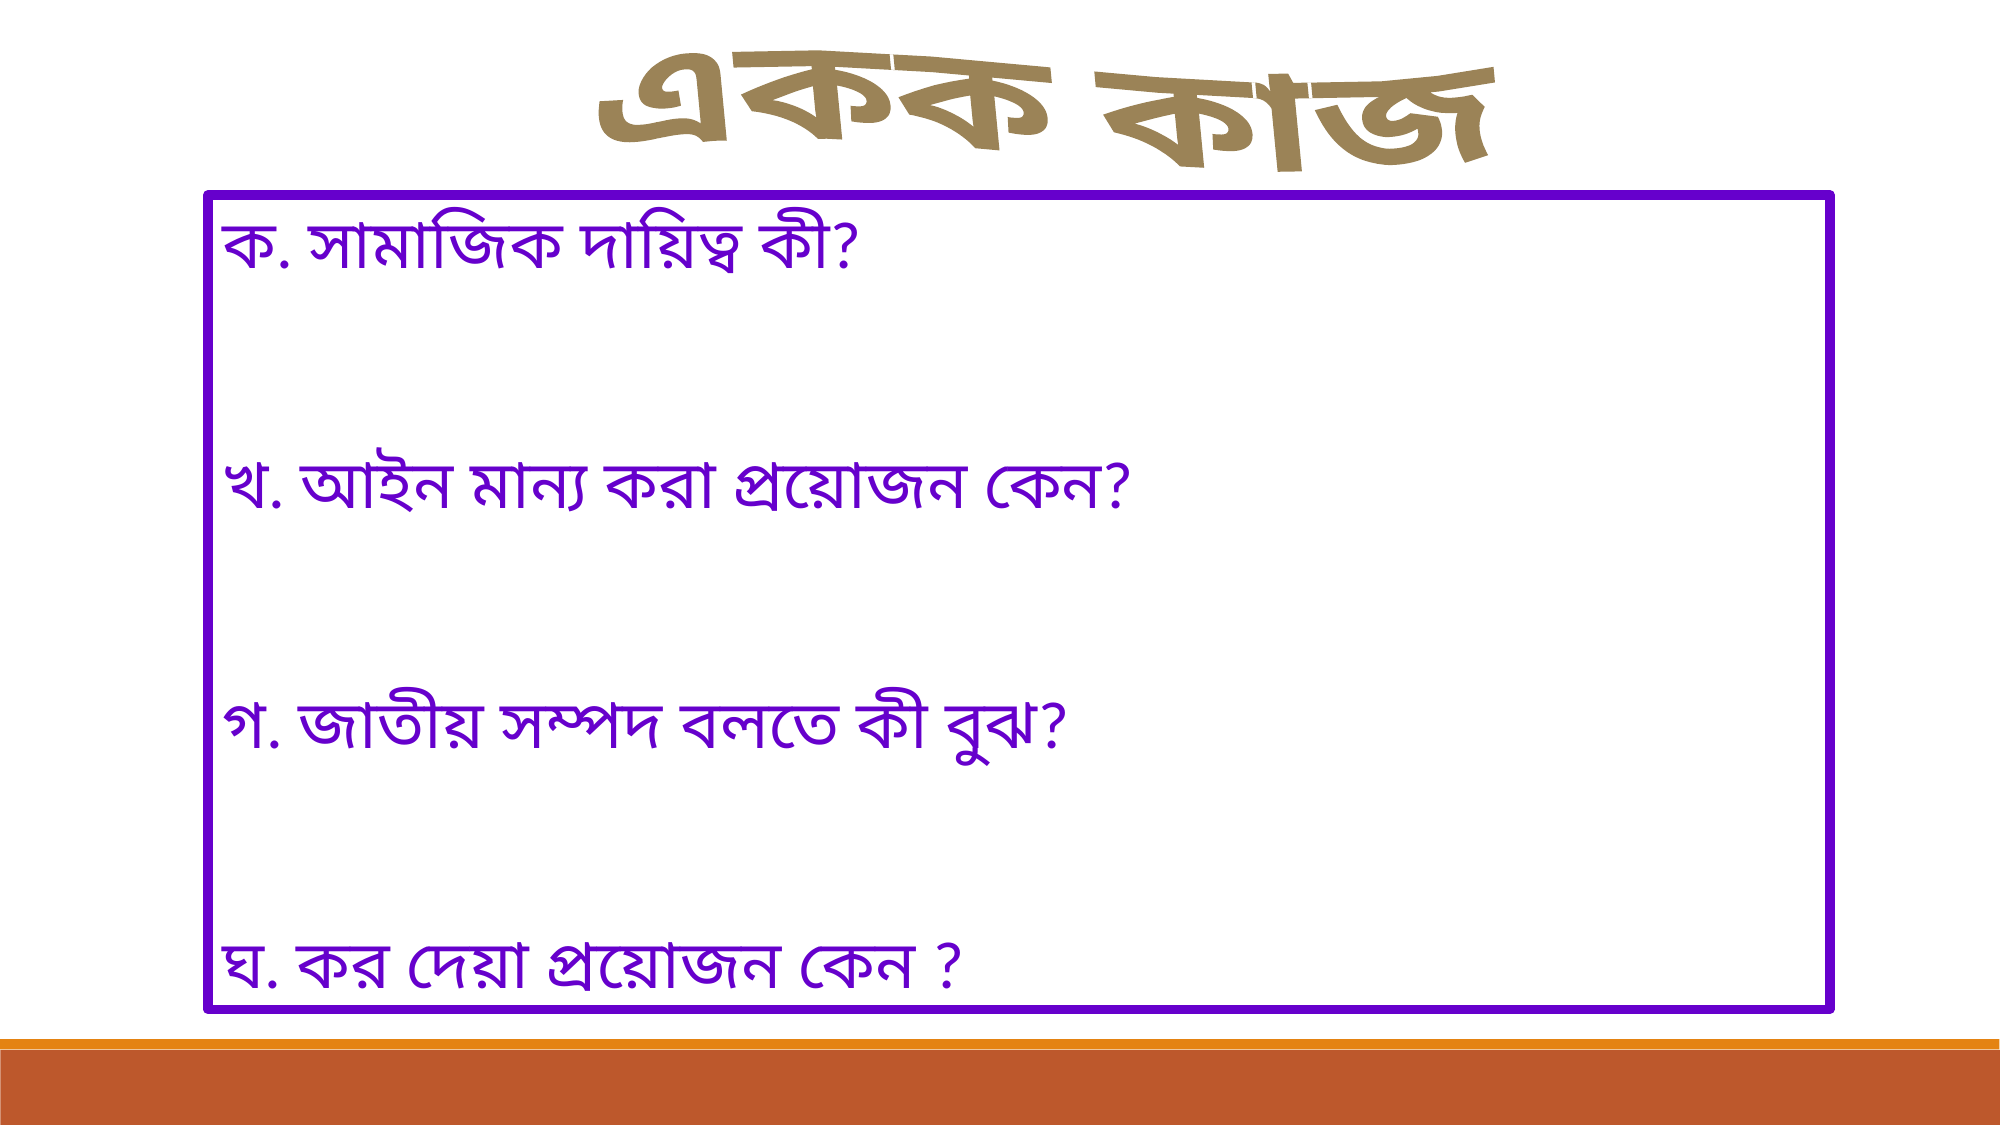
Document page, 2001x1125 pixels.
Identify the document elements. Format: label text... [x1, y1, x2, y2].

text_box ক. সামাজিক দায়িত্ব কী? খ. আইন মান্য করা প্রয়োজন কেন? গ. জাতীয় সম্পদ বলতে কী বুঝ? ঘ. কর দেয়া প্রয়োজন কেন ? [207, 194, 1830, 1010]
